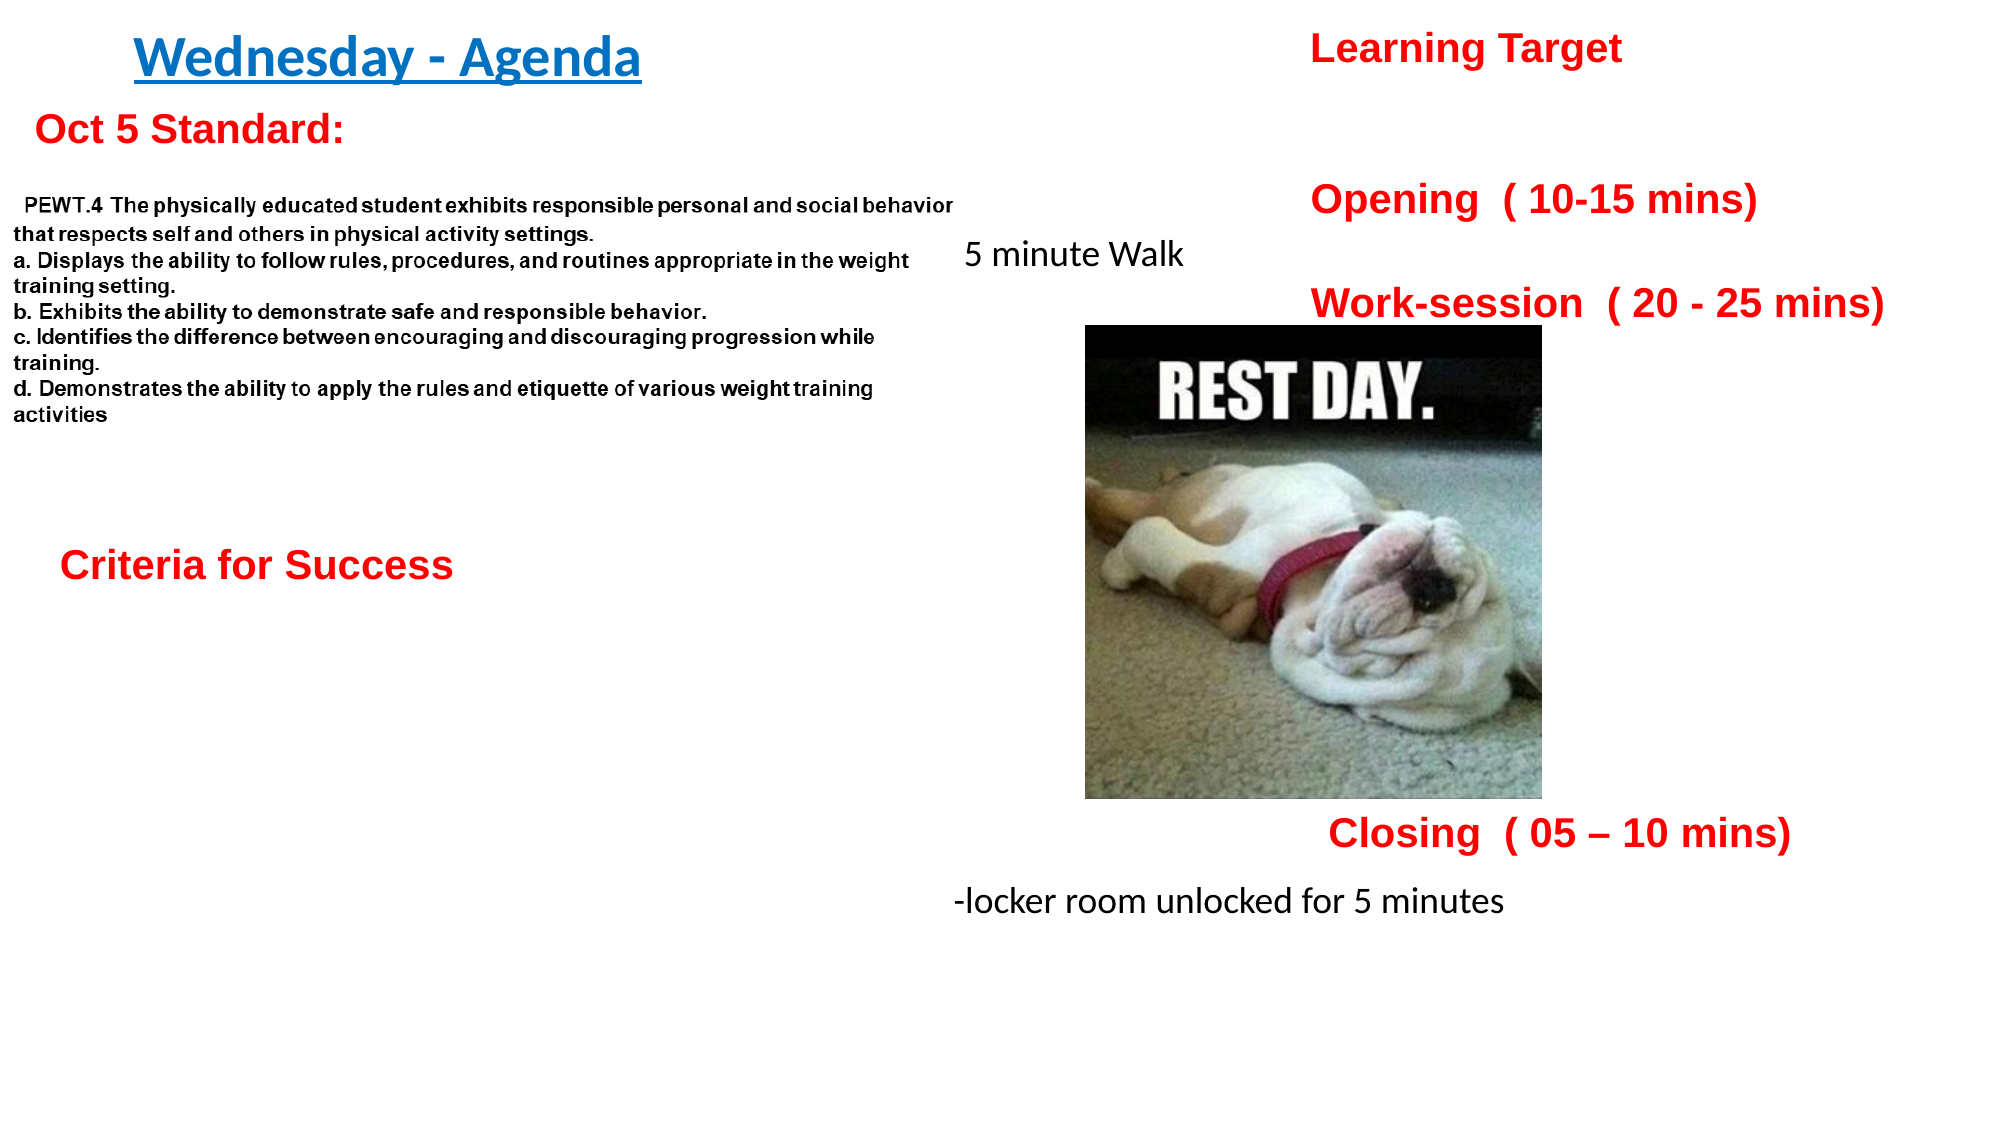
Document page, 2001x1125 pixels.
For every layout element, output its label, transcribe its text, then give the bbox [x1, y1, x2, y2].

picture [0, 184, 965, 439]
text_box -locker room unlocked for 5 minutes [938, 869, 1939, 974]
text_box 5 minute Walk [965, 221, 2000, 282]
text_box Closing ( 05 – 10 mins) [1313, 798, 1814, 869]
text_box Opening ( 10-15 mins) [1295, 164, 1774, 221]
text_box Oct 5 Standard: [19, 44, 882, 160]
text_box Learning Target [1295, 13, 1638, 79]
text_box [19, 474, 528, 668]
text_box Wednesday - Agenda [119, 10, 936, 96]
text_box Work-session ( 20 - 25 mins) [1296, 282, 1901, 333]
picture [1085, 325, 1542, 799]
